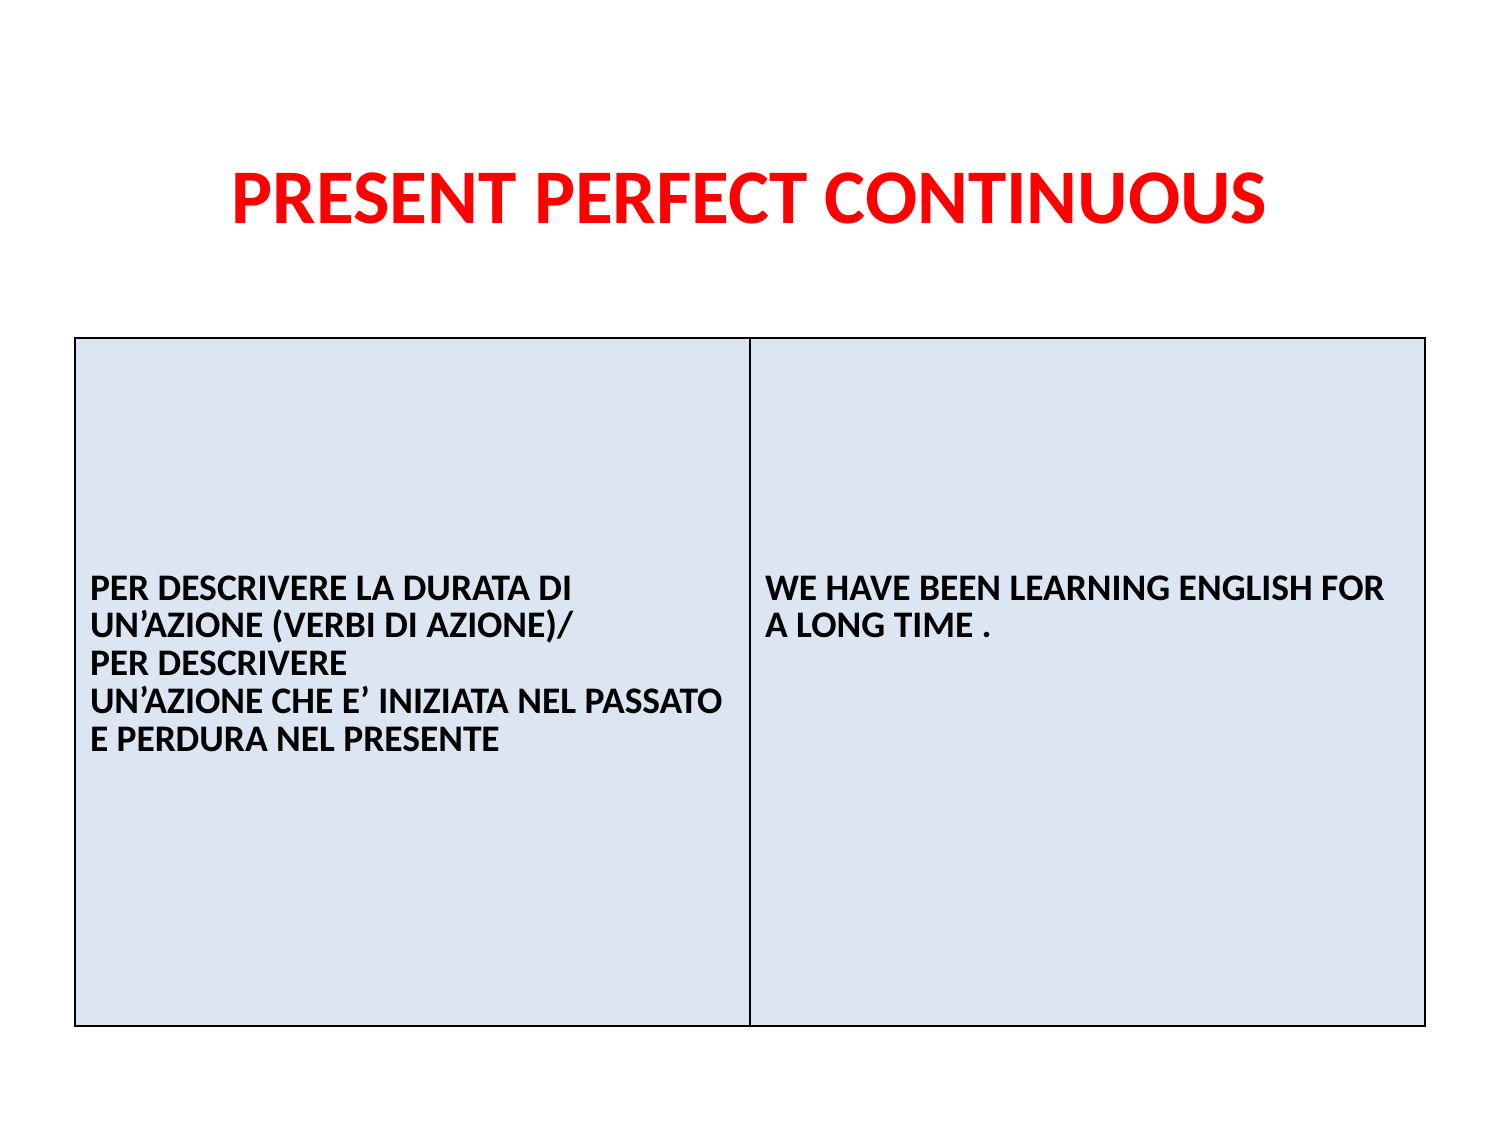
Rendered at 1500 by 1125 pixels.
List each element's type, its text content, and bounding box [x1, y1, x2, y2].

table_header WE HAVE BEEN LEARNING ENGLISH FOR A LONG TIME . [751, 339, 1424, 1025]
title PRESENT PERFECT CONTINUOUS [75, 137, 1425, 325]
table_header PER DESCRIVERE LA DURATA DI UN’AZIONE (VERBI DI AZIONE)/ PER DESCRIVERE UN’AZIONE CHE E’ INIZIATA NEL PASSATO E PERDURA NEL PRESENTE [76, 339, 749, 1025]
